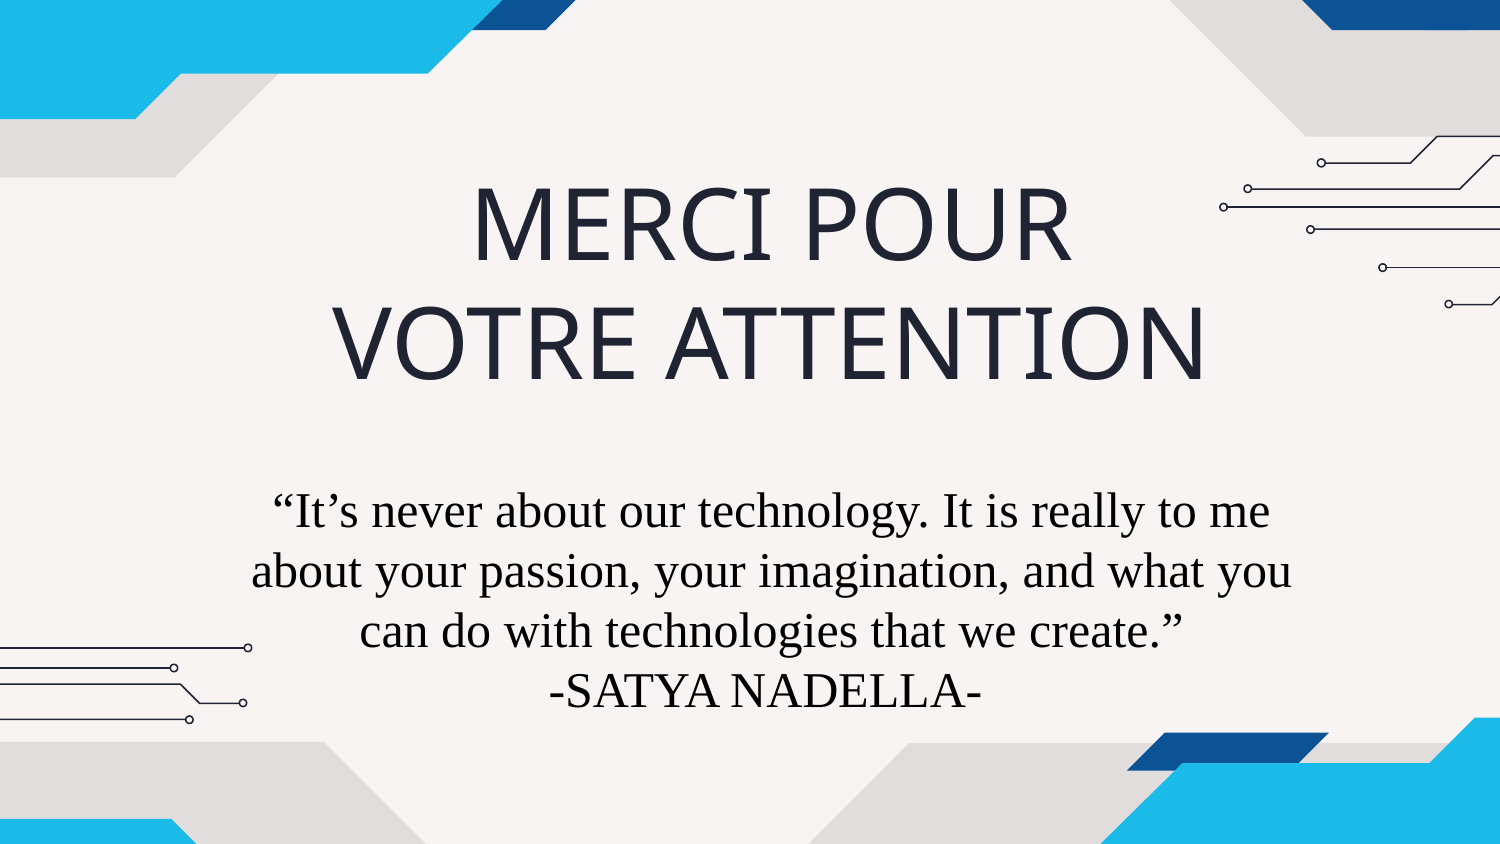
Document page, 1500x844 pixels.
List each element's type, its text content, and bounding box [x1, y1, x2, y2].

text_box “It’s never about our technology. It is really to me about your passion, your imagination, and what you can do with technologies that we create.” -SATYA NADELLA- [231, 465, 1312, 733]
title MERCI POUR VOTRE ATTENTION [293, 130, 1251, 415]
